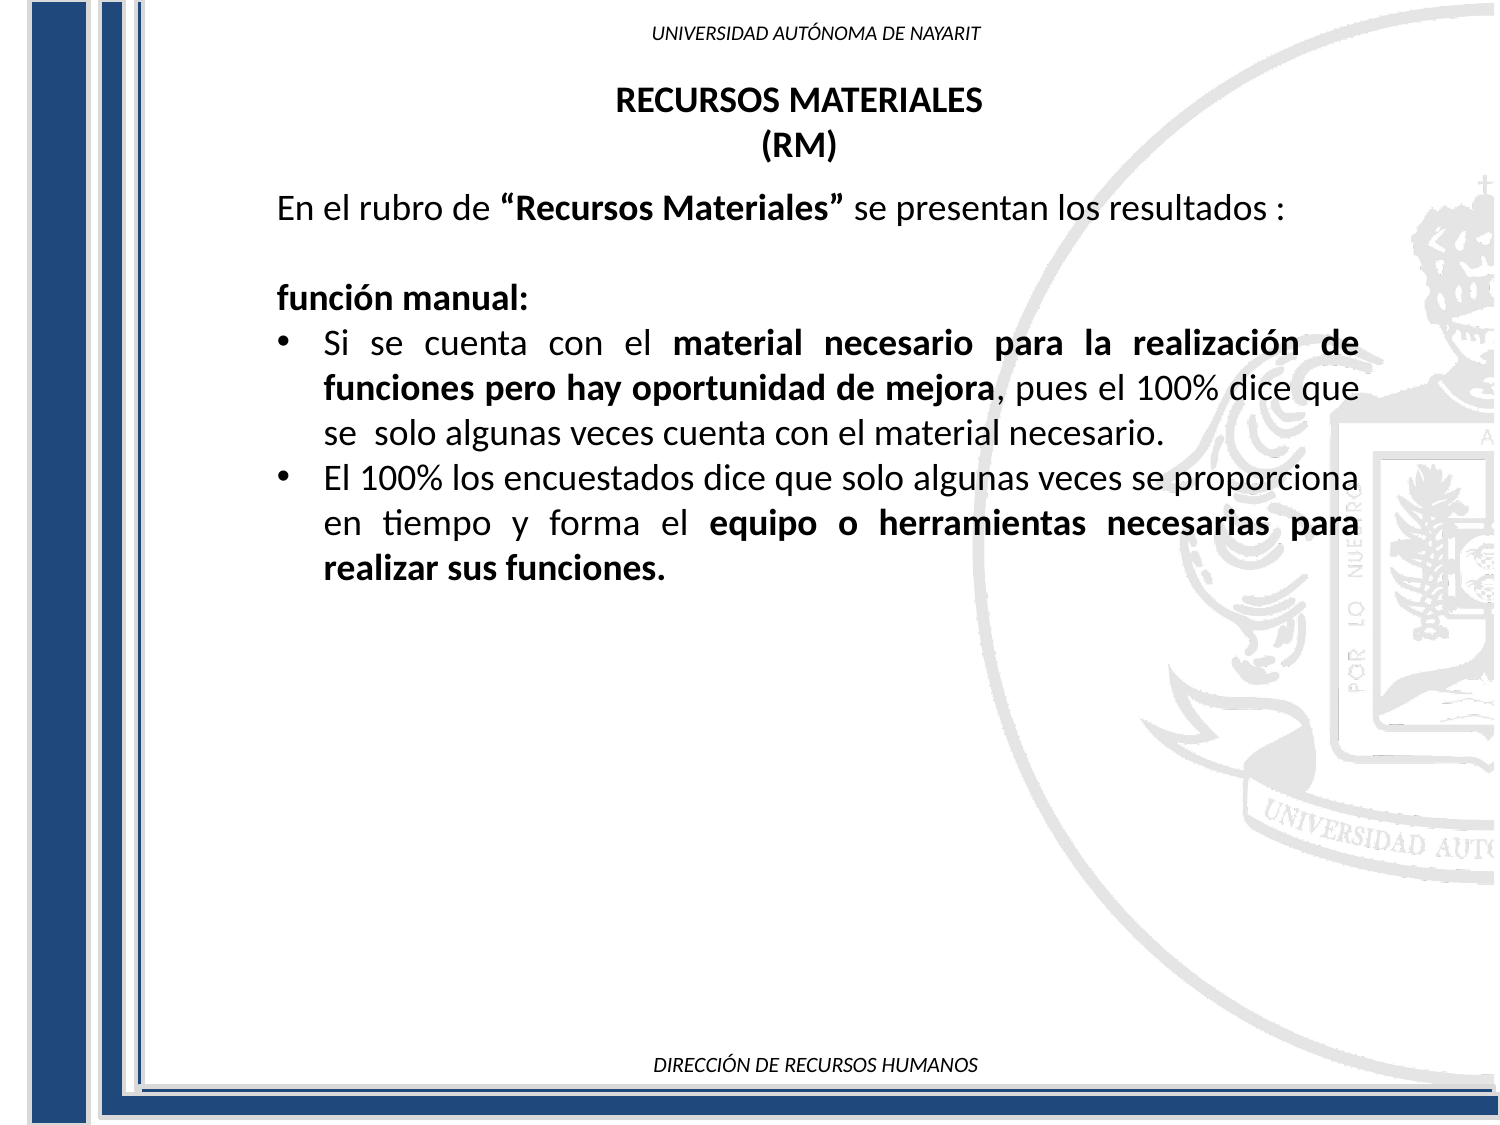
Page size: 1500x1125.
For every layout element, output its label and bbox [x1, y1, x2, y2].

text_box [29, 0, 1500, 1125]
